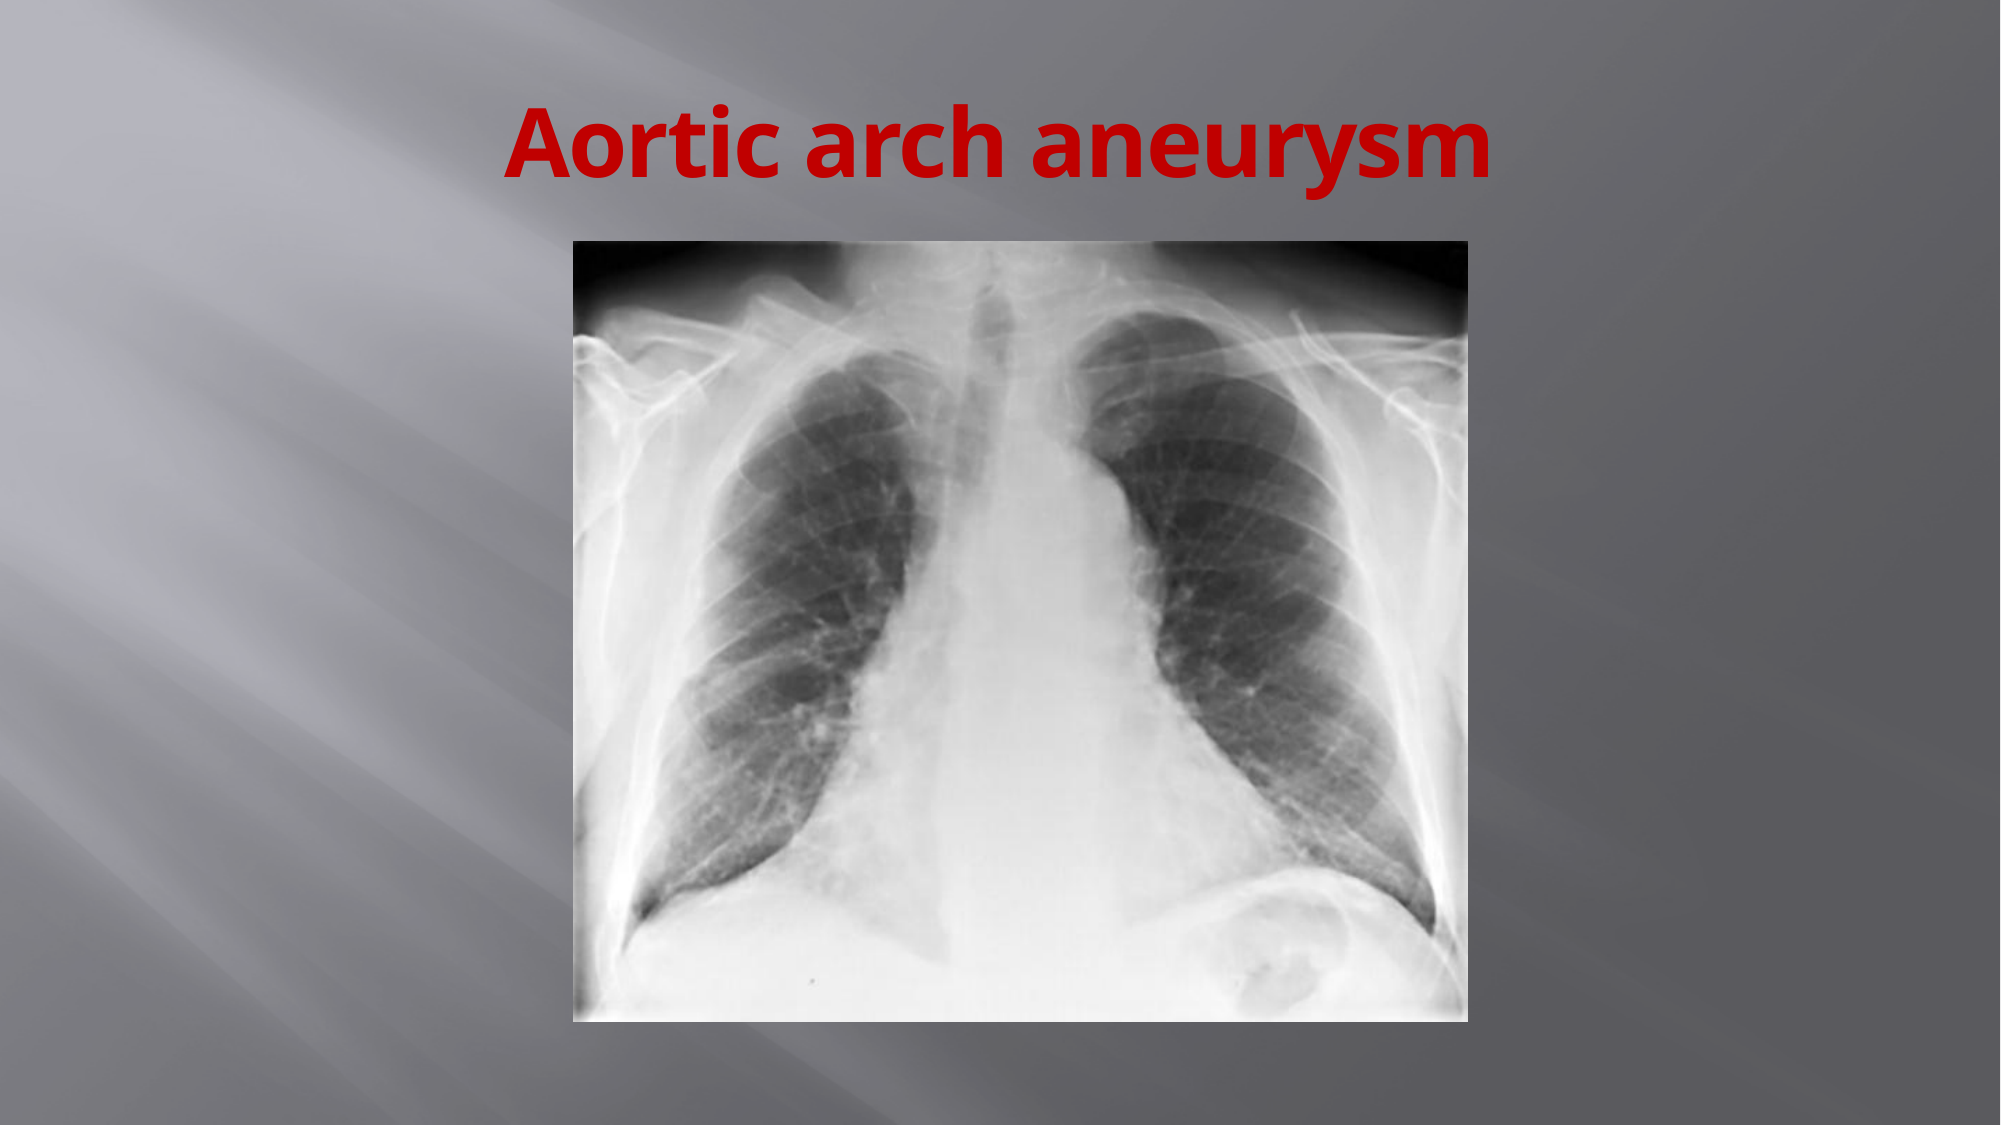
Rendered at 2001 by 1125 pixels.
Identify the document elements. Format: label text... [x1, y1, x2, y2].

title Aortic arch aneurysm [99, 45, 1900, 233]
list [573, 240, 1468, 1022]
